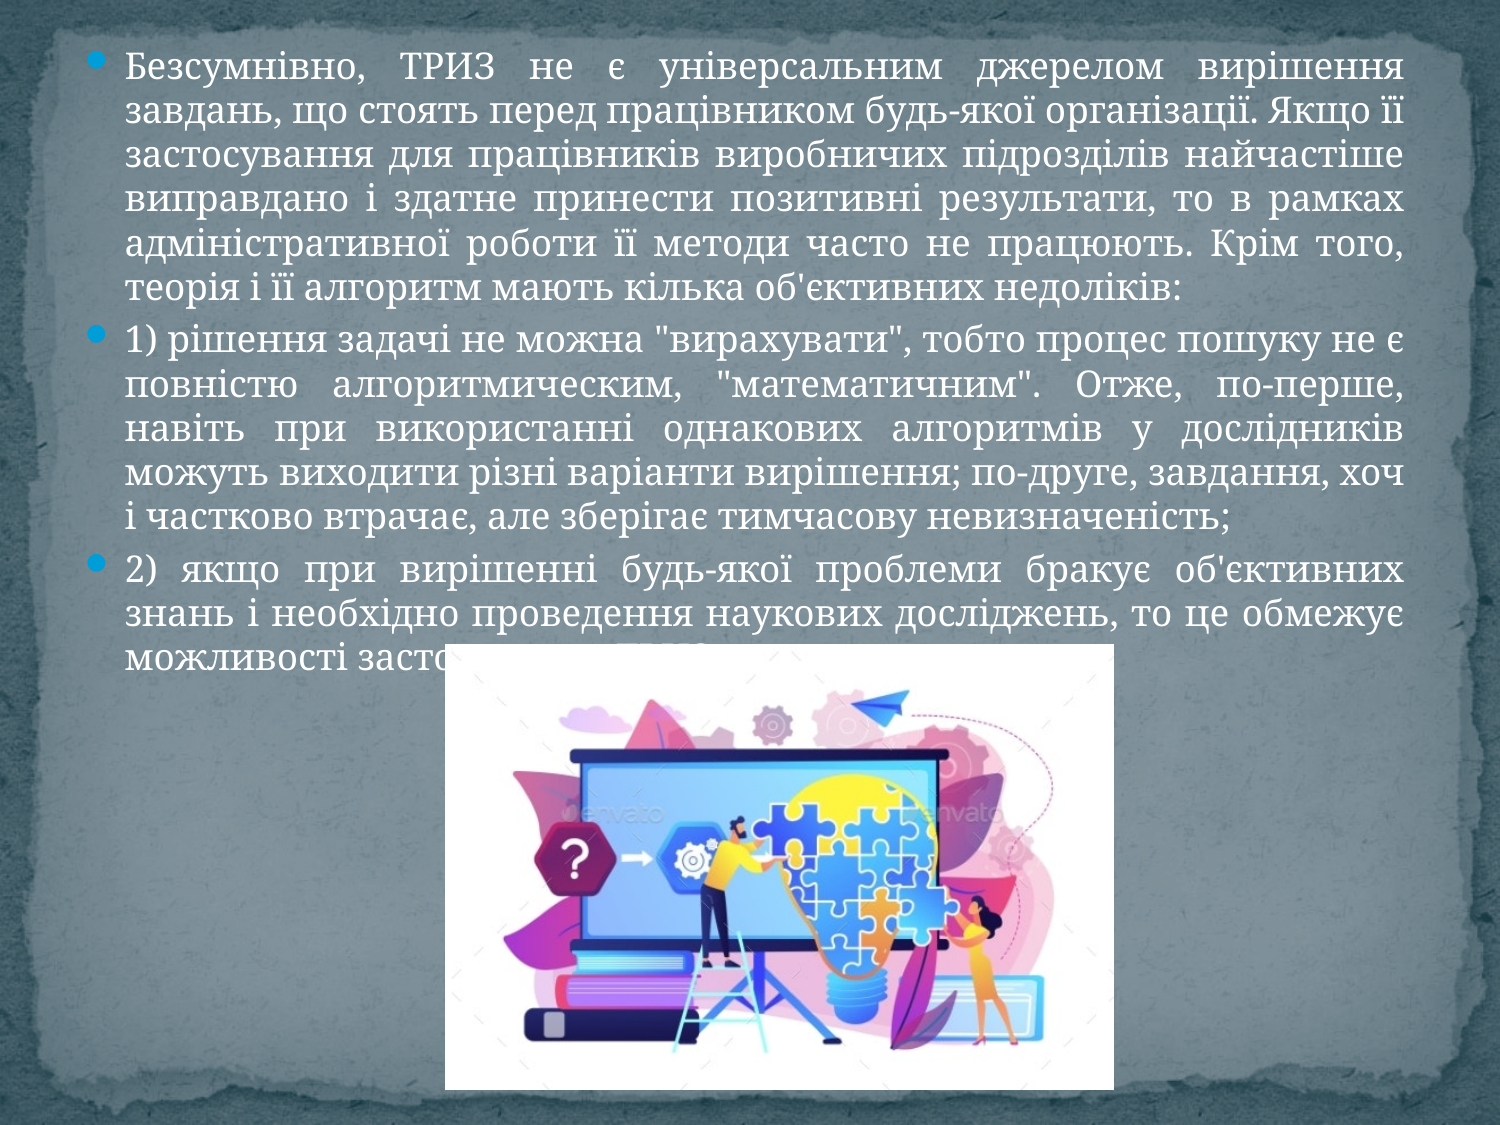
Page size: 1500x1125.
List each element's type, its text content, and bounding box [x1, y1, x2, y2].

list Безсумнівно, ТРИЗ не є універсальним джерелом вирішення завдань, що стоять перед працівником будь-якої організації. Якщо її застосування для працівників виробничих підрозділів найчастіше виправдано і здатне принести позитивні результати, то в рамках адміністративної роботи її методи часто не працюють. Крім того, теорія і її алгоритм мають кілька об'єктивних недоліків: 1) рішення задачі не можна "вирахувати", тобто процес пошуку не є повністю алгоритмическим, "математичним". Отже, по-перше, навіть при використанні однакових алгоритмів у дослідників можуть виходити різні варіанти вирішення; по-друге, завдання, хоч і частково втрачає, але зберігає тимчасову невизначеність; 2) якщо при вирішенні будь-якої проблеми бракує об'єктивних знань і необхідно проведення наукових досліджень, то це обмежує можливості застосування ТРИЗ. [70, 35, 1421, 739]
picture [445, 644, 1114, 1090]
